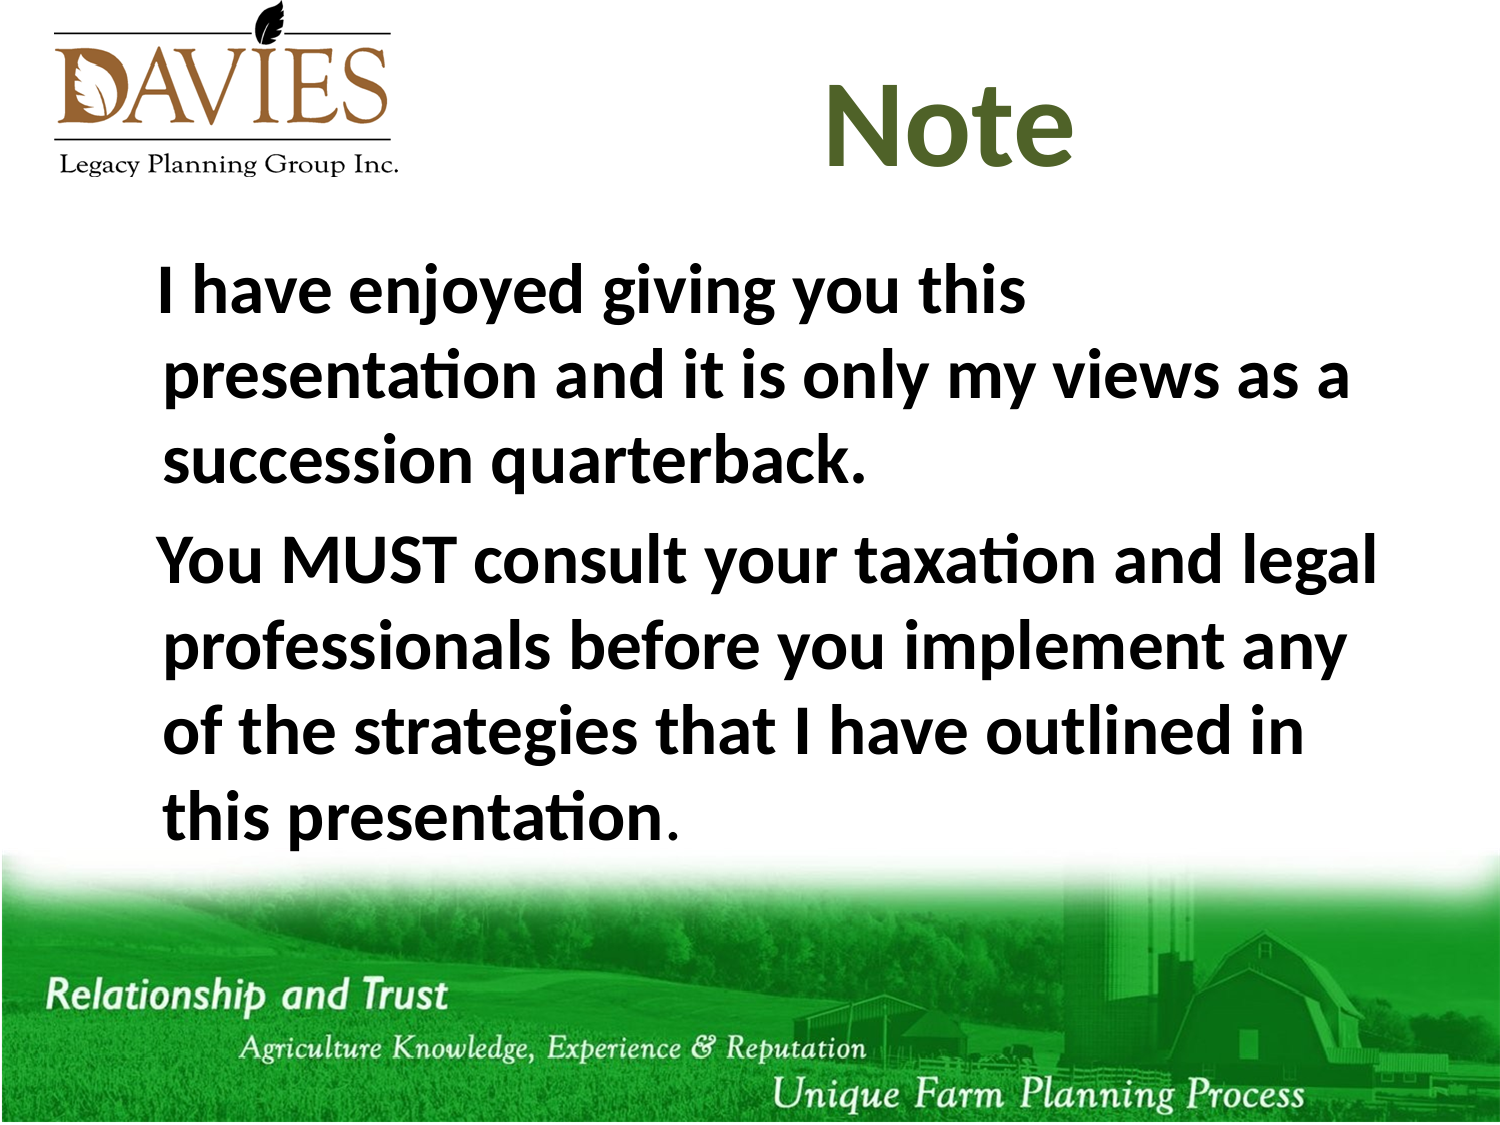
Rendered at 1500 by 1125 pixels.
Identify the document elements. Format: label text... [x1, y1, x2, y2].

title Note [398, 0, 1500, 233]
picture [0, 0, 1500, 1125]
list I have enjoyed giving you this presentation and it is only my views as a succession quarterback. You MUST consult your taxation and legal professionals before you implement any of the strategies that I have outlined in this presentation. [93, 234, 1425, 868]
